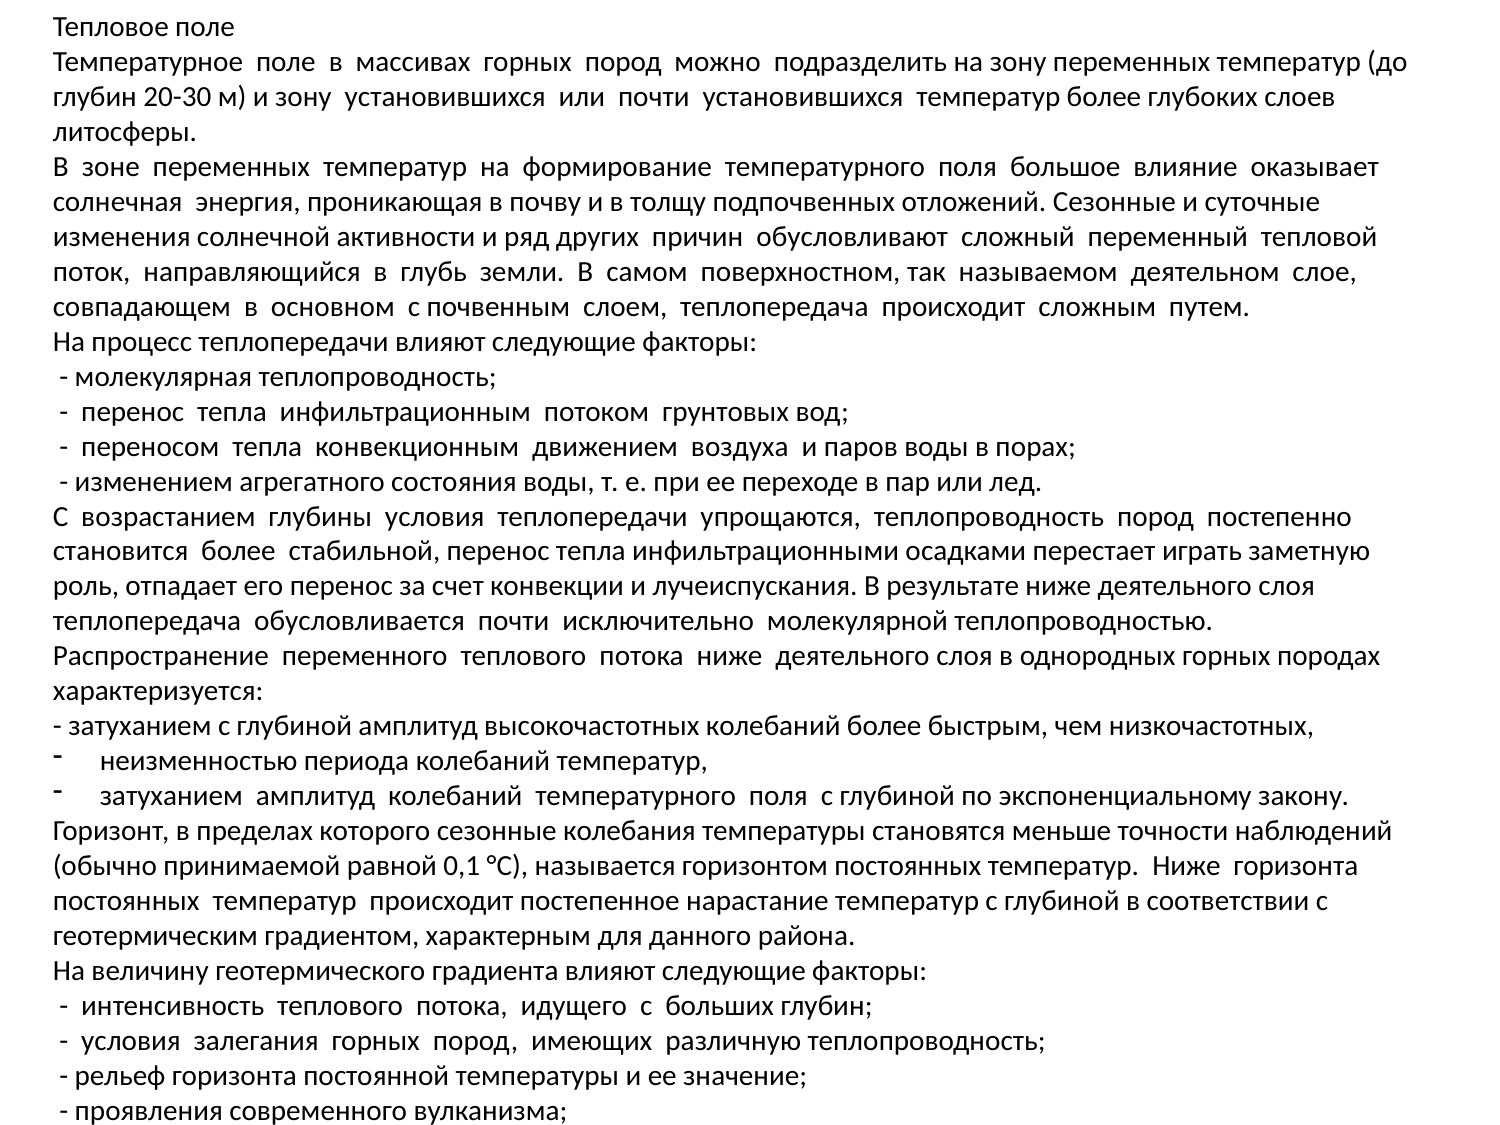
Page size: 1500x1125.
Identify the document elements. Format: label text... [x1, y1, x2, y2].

text_box Тепловое поле Температурное поле в массивах горных пород можно подразделить на зону переменных температур (до глубин 20-30 м) и зону установившихся или почти установившихся температур более глубоких слоев литосферы. В зоне переменных температур на формирование температурного поля большое влияние оказывает солнечная энергия, проникающая в почву и в толщу подпочвенных отложений. Сезонные и суточные изменения солнечной активности и ряд других причин обусловливают сложный переменный тепловой поток, направляющийся в глубь земли. В самом поверхностном, так называемом деятельном слое, совпадающем в основном с почвенным слоем, теплопередача происходит сложным путем. На процесс теплопередачи влияют следующие факторы: - молекулярная теплопроводность; - перенос тепла инфильтрационным потоком грунтовых вод; - переносом тепла конвекционным движением воздуха и паров воды в порах; - изменением агрегатного состояния воды, т. е. при ее переходе в пар или лед. С возрастанием глубины условия теплопередачи упрощаются, теплопроводность пород постепенно становится более стабильной, перенос тепла инфильтрационными осадками перестает играть заметную роль, отпадает его перенос за счет конвекции и лучеиспускания. В результате ниже деятельного слоя теплопередача обусловливается почти исключительно молекулярной теплопроводностью. Распространение переменного теплового потока ниже деятельного слоя в однородных горных породах характеризуется: - затуханием с глубиной амплитуд высокочастотных колебаний более быстрым, чем низкочастотных, неизменностью периода колебаний температур, затуханием амплитуд колебаний температурного поля с глубиной по экспоненциальному закону. Горизонт, в пределах которого сезонные колебания температуры становятся меньше точности наблюдений (обычно принимаемой равной 0,1 °С), называется горизонтом постоянных температур. Ниже горизонта постоянных температур происходит постепенное нарастание температур с глубиной в соответствии с геотермическим градиентом, характерным для данного района. На величину геотермического градиента влияют следующие факторы: - интенсивность теплового потока, идущего с больших глубин; - условия залегания горных пород, имеющих различную теплопроводность; - рельеф горизонта постоянной температуры и ее значение; - проявления современного вулканизма; - выделение тепла за счет кинетической энергии тектонических движений, за счет радиоактивного распада, за счет экзотермических и эндотермических реакций; - условия циркуляции подземных вод и газов, переносящих тепло; - многолетняя мерзлота. Геотермическая ступень для кристаллических щитов равна в среднем 100 м/град, для платформ - от 8 до 30 м/град, по окраинам областей кайнозойской складчатости и в третичных передовых прогибах - от 20 до 30 м/град и в областях новейшего вулканизма - от 5 до 20 м/град. [38, 0, 1425, 1125]
